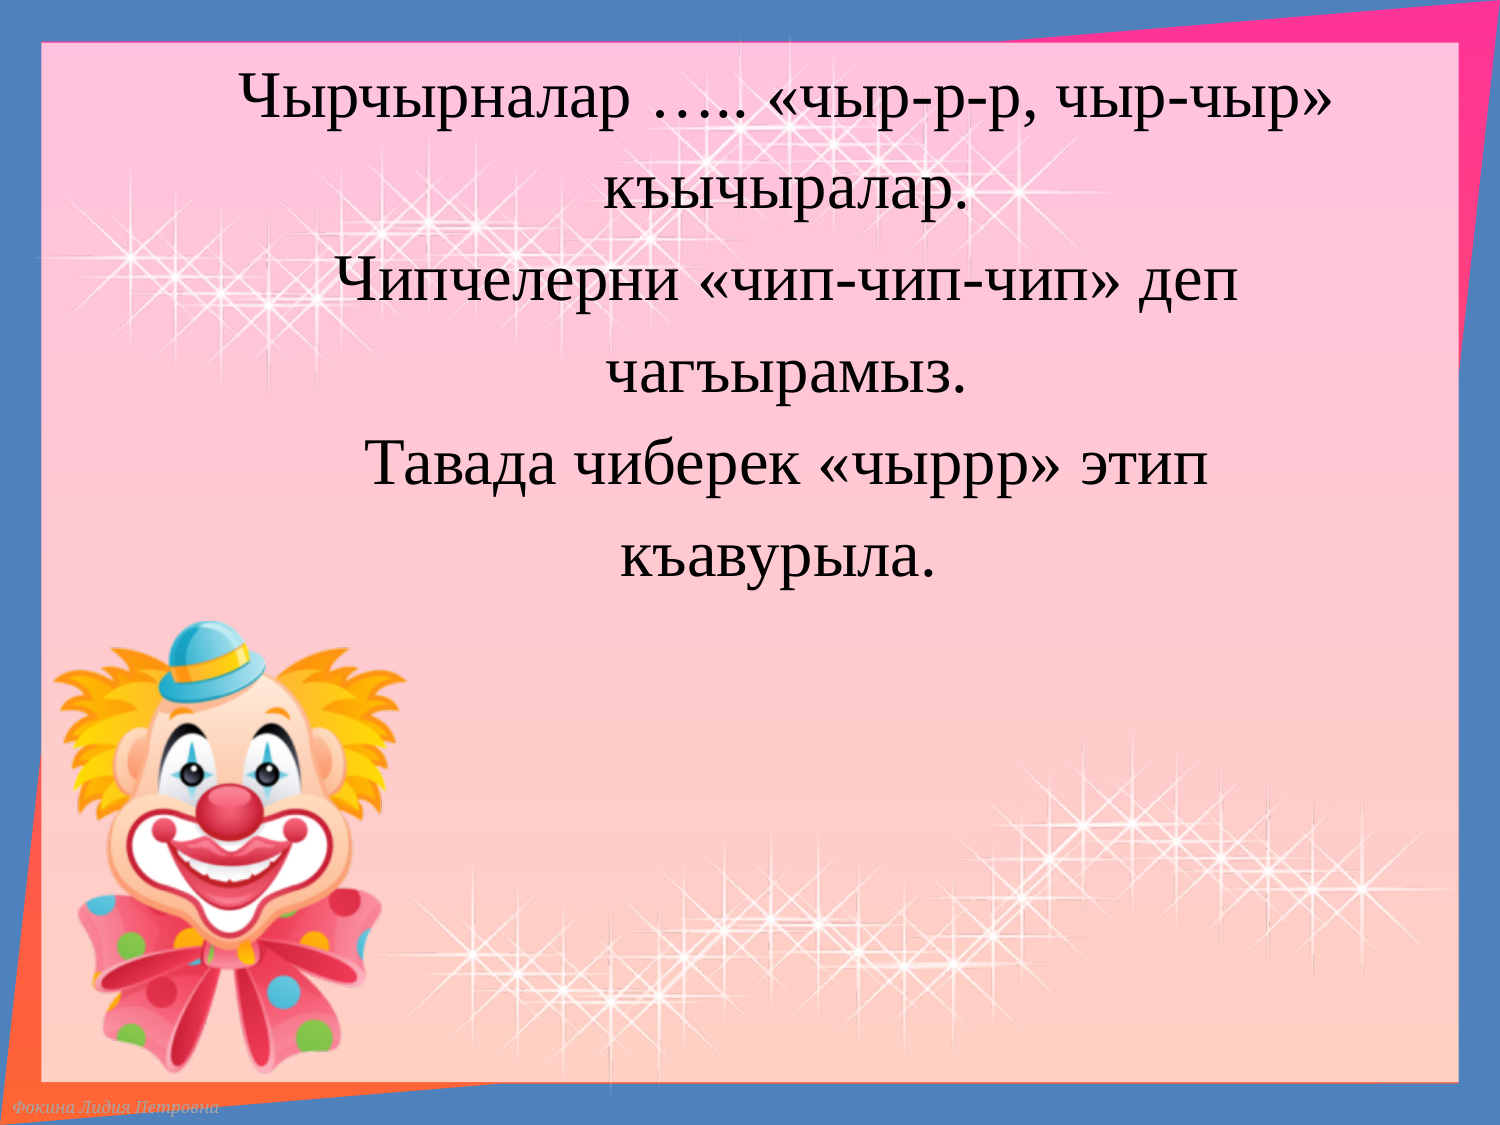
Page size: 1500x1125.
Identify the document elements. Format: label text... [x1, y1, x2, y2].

picture [31, 31, 112, 400]
title Чырчырналар ….. «чыр-р-р, чыр-чыр» къычыралар. Чипчелерни «чип-чип-чип» деп чагъырамыз. Тавада чиберек «чыррр» этип къавурыла. [112, 30, 1388, 716]
picture [53, 621, 1459, 1097]
